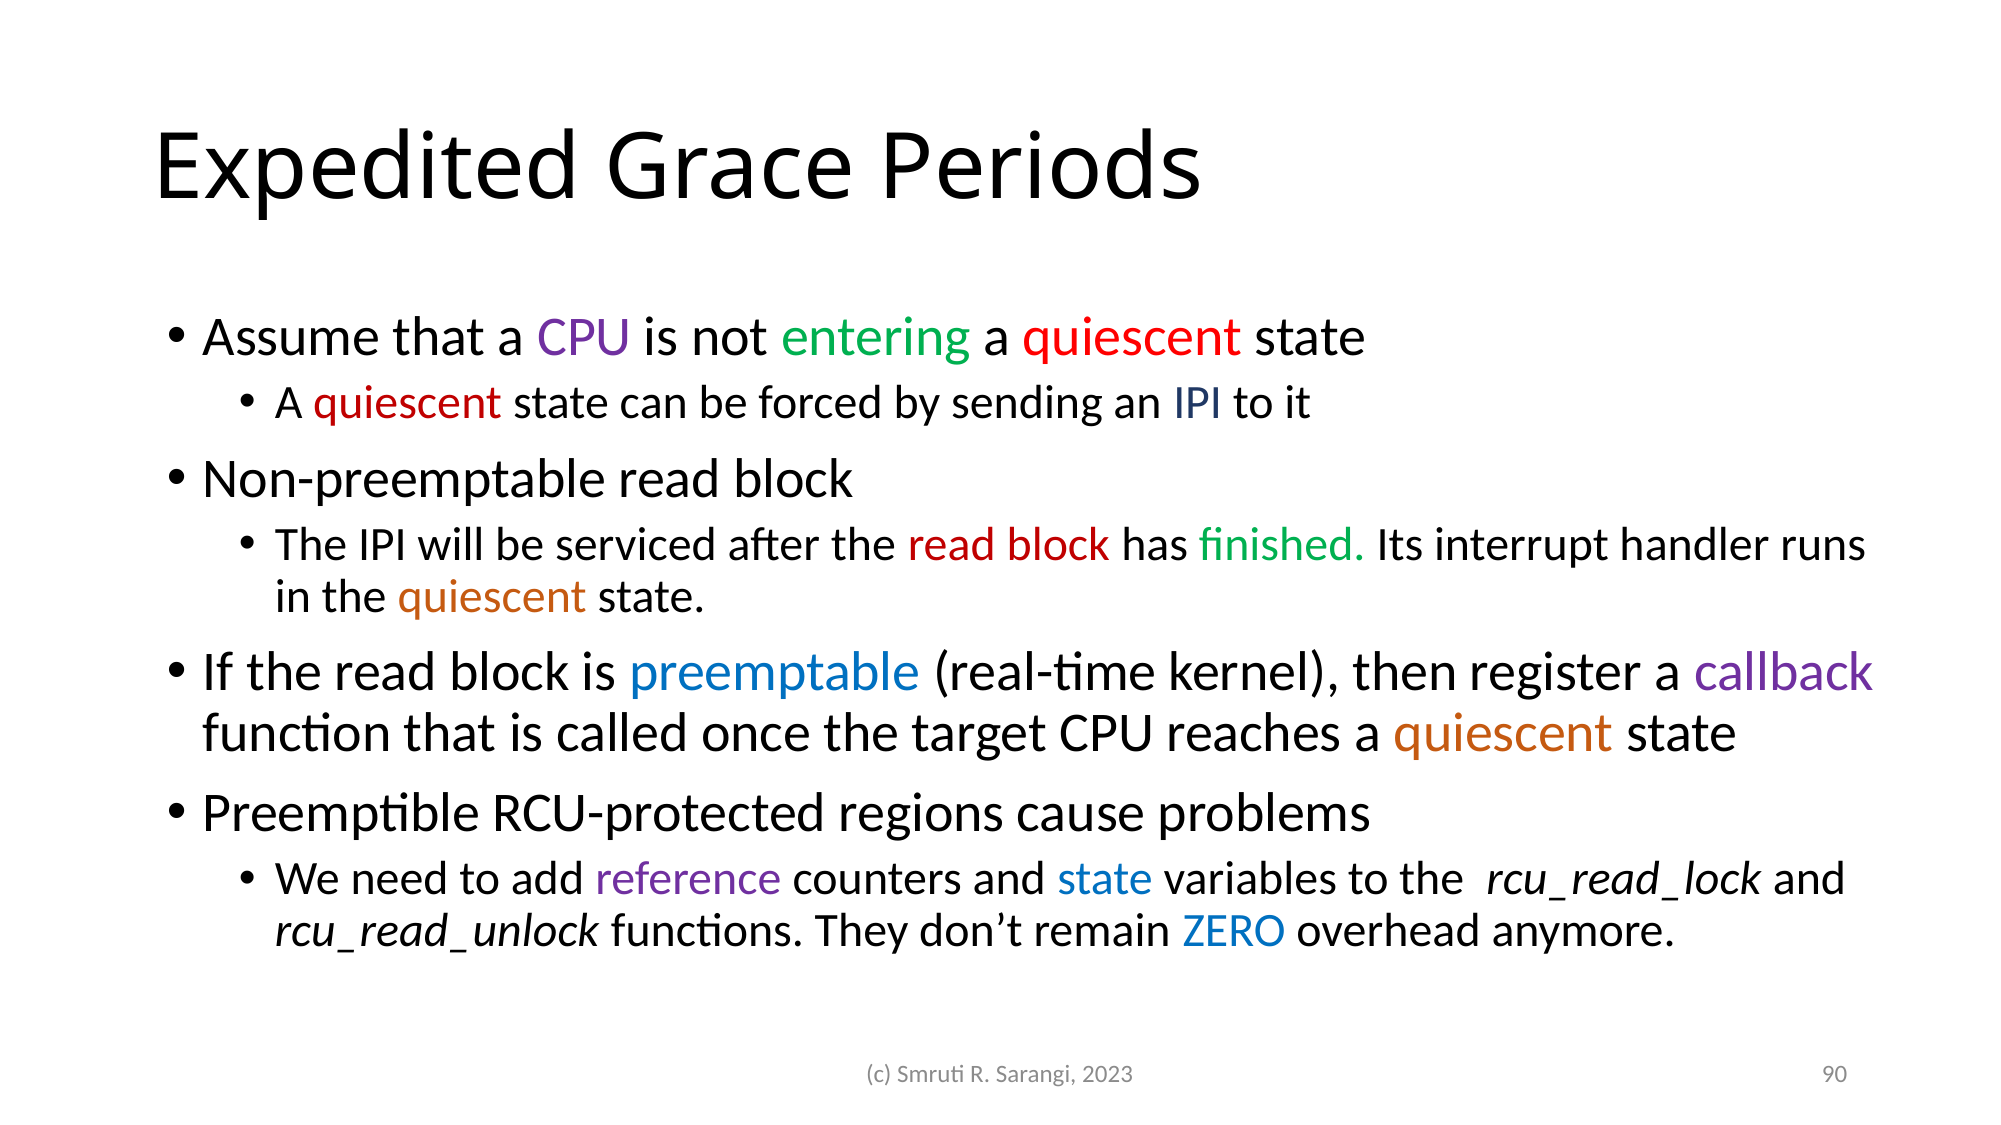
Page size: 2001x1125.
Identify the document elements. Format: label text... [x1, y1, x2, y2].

list Assume that a CPU is not entering a quiescent state A quiescent state can be forced by sending an IPI to it Non-preemptable read block The IPI will be serviced after the read block has finished. Its interrupt handler runs in the quiescent state. If the read block is preemptable (real-time kernel), then register a callback function that is called once the target CPU reaches a quiescent state Preemptible RCU-protected regions cause problems We need to add reference counters and state variables to the rcu_read_lock and rcu_read_unlock functions. They don’t remain ZERO overhead anymore. [151, 299, 1911, 1014]
title Expedited Grace Periods [137, 59, 1863, 278]
slide_number 90 [1412, 1042, 1863, 1103]
footer (c) Smruti R. Sarangi, 2023 [662, 1042, 1338, 1103]
